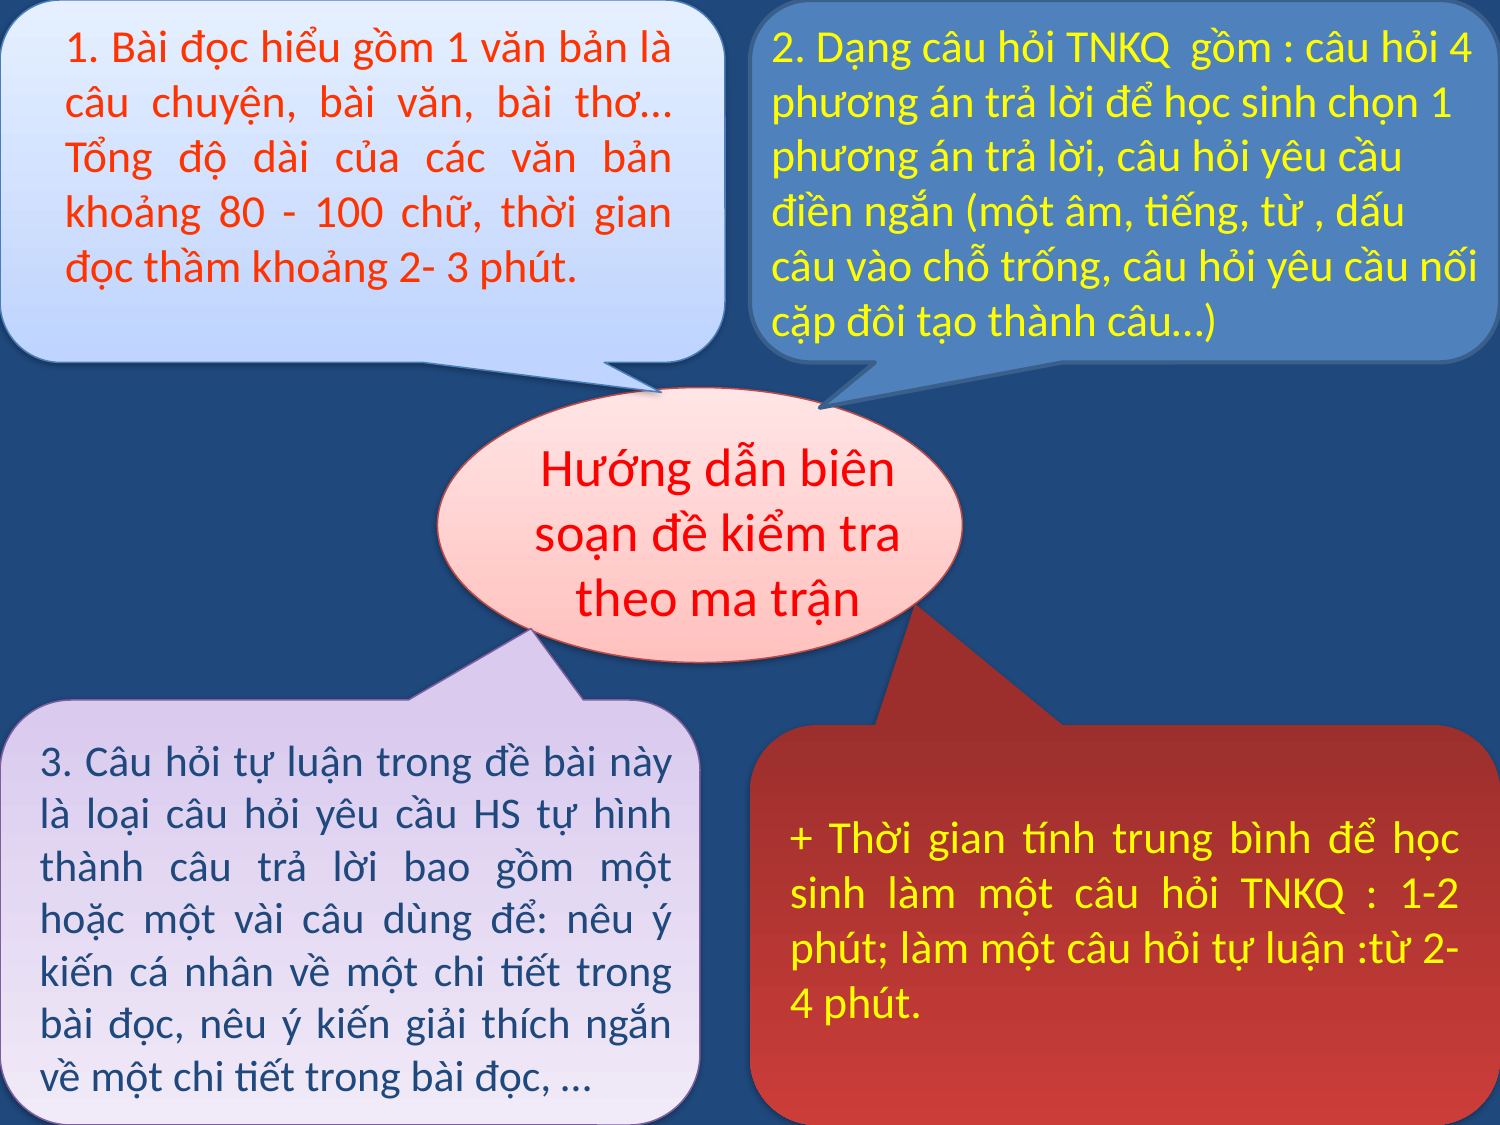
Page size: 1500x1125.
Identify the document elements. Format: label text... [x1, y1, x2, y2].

text_box + Thời gian tính trung bình để học sinh làm một câu hỏi TNKQ : 1-2 phút; làm một câu hỏi tự luận :từ 2- 4 phút. [774, 799, 1475, 1035]
text_box [436, 435, 499, 615]
text_box [0, 0, 726, 394]
text_box [938, 465, 964, 585]
text_box 3. Câu hỏi tự luận trong đề bài này là loại câu hỏi yêu cầu HS tự hình thành câu trả lời bao gồm một hoặc một vài câu dùng để: nêu ý kiến cá nhân về một chi tiết trong bài đọc, nêu ý kiến giải thích ngắn về một chi tiết trong bài đọc, … [24, 725, 688, 1108]
text_box [1494, 29, 1500, 333]
text_box Hướng dẫn biên soạn đề kiểm tra theo ma trận [499, 424, 938, 635]
text_box [750, 622, 1500, 1125]
text_box [520, 386, 880, 424]
text_box [776, 0, 1474, 8]
text_box [540, 635, 860, 664]
text_box [688, 730, 701, 1095]
text_box [775, 354, 1475, 410]
text_box 2. Dạng câu hỏi TNKQ gồm : câu hỏi 4 phương án trả lời để học sinh chọn 1 phương án trả lời, câu hỏi yêu cầu điền ngắn (một âm, tiếng, từ , dấu câu vào chỗ trống, câu hỏi yêu cầu nối cặp đôi tạo thành câu…) [756, 8, 1494, 354]
text_box [0, 635, 685, 1125]
text_box [747, 29, 756, 333]
text_box 1. Bài đọc hiểu gồm 1 văn bản là câu chuyện, bài văn, bài thơ… Tổng độ dài của các văn bản khoảng 80 - 100 chữ, thời gian đọc thầm khoảng 2- 3 phút. [50, 8, 688, 299]
